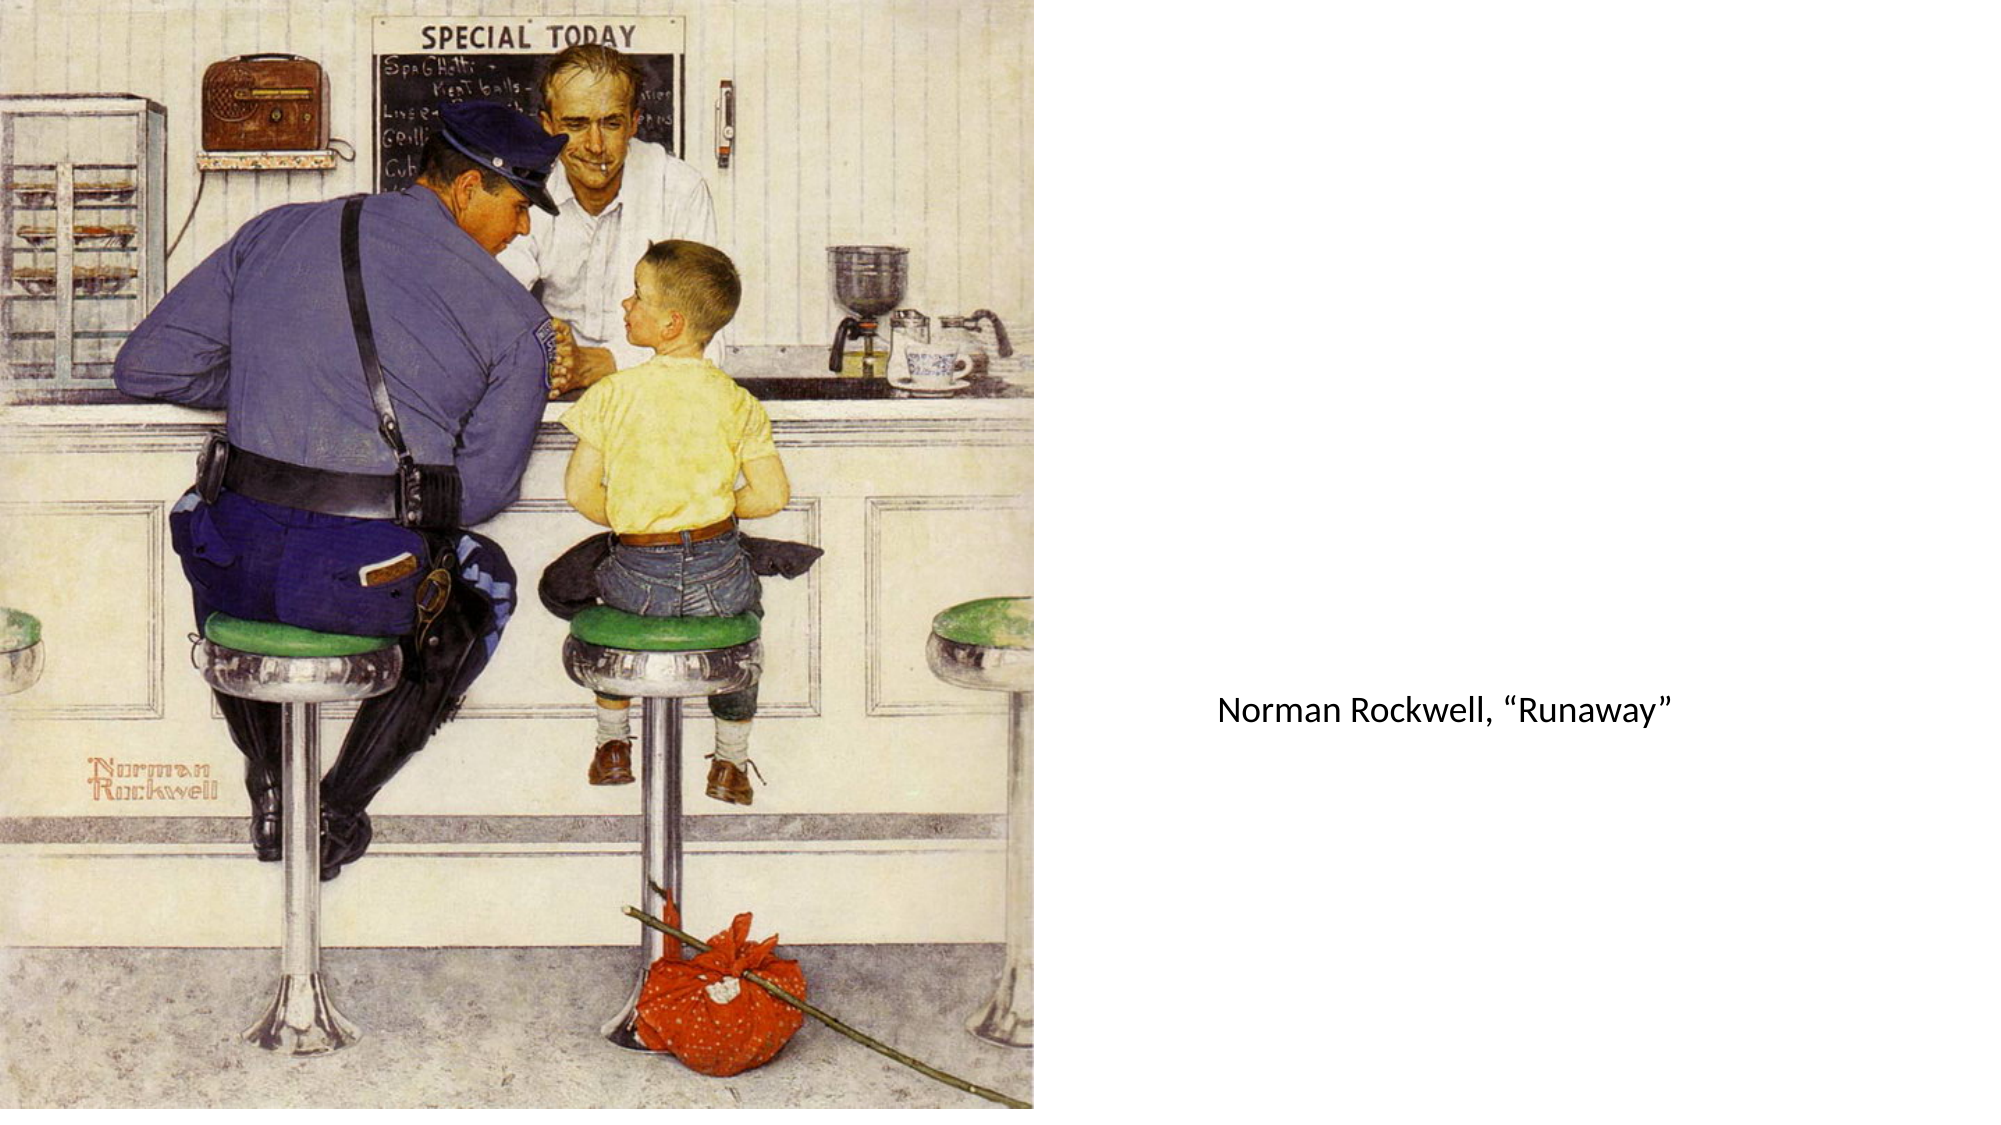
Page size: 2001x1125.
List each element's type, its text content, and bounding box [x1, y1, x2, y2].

text_box Norman Rockwell, “Runaway” [1202, 677, 1855, 738]
picture [0, 0, 1034, 1109]
